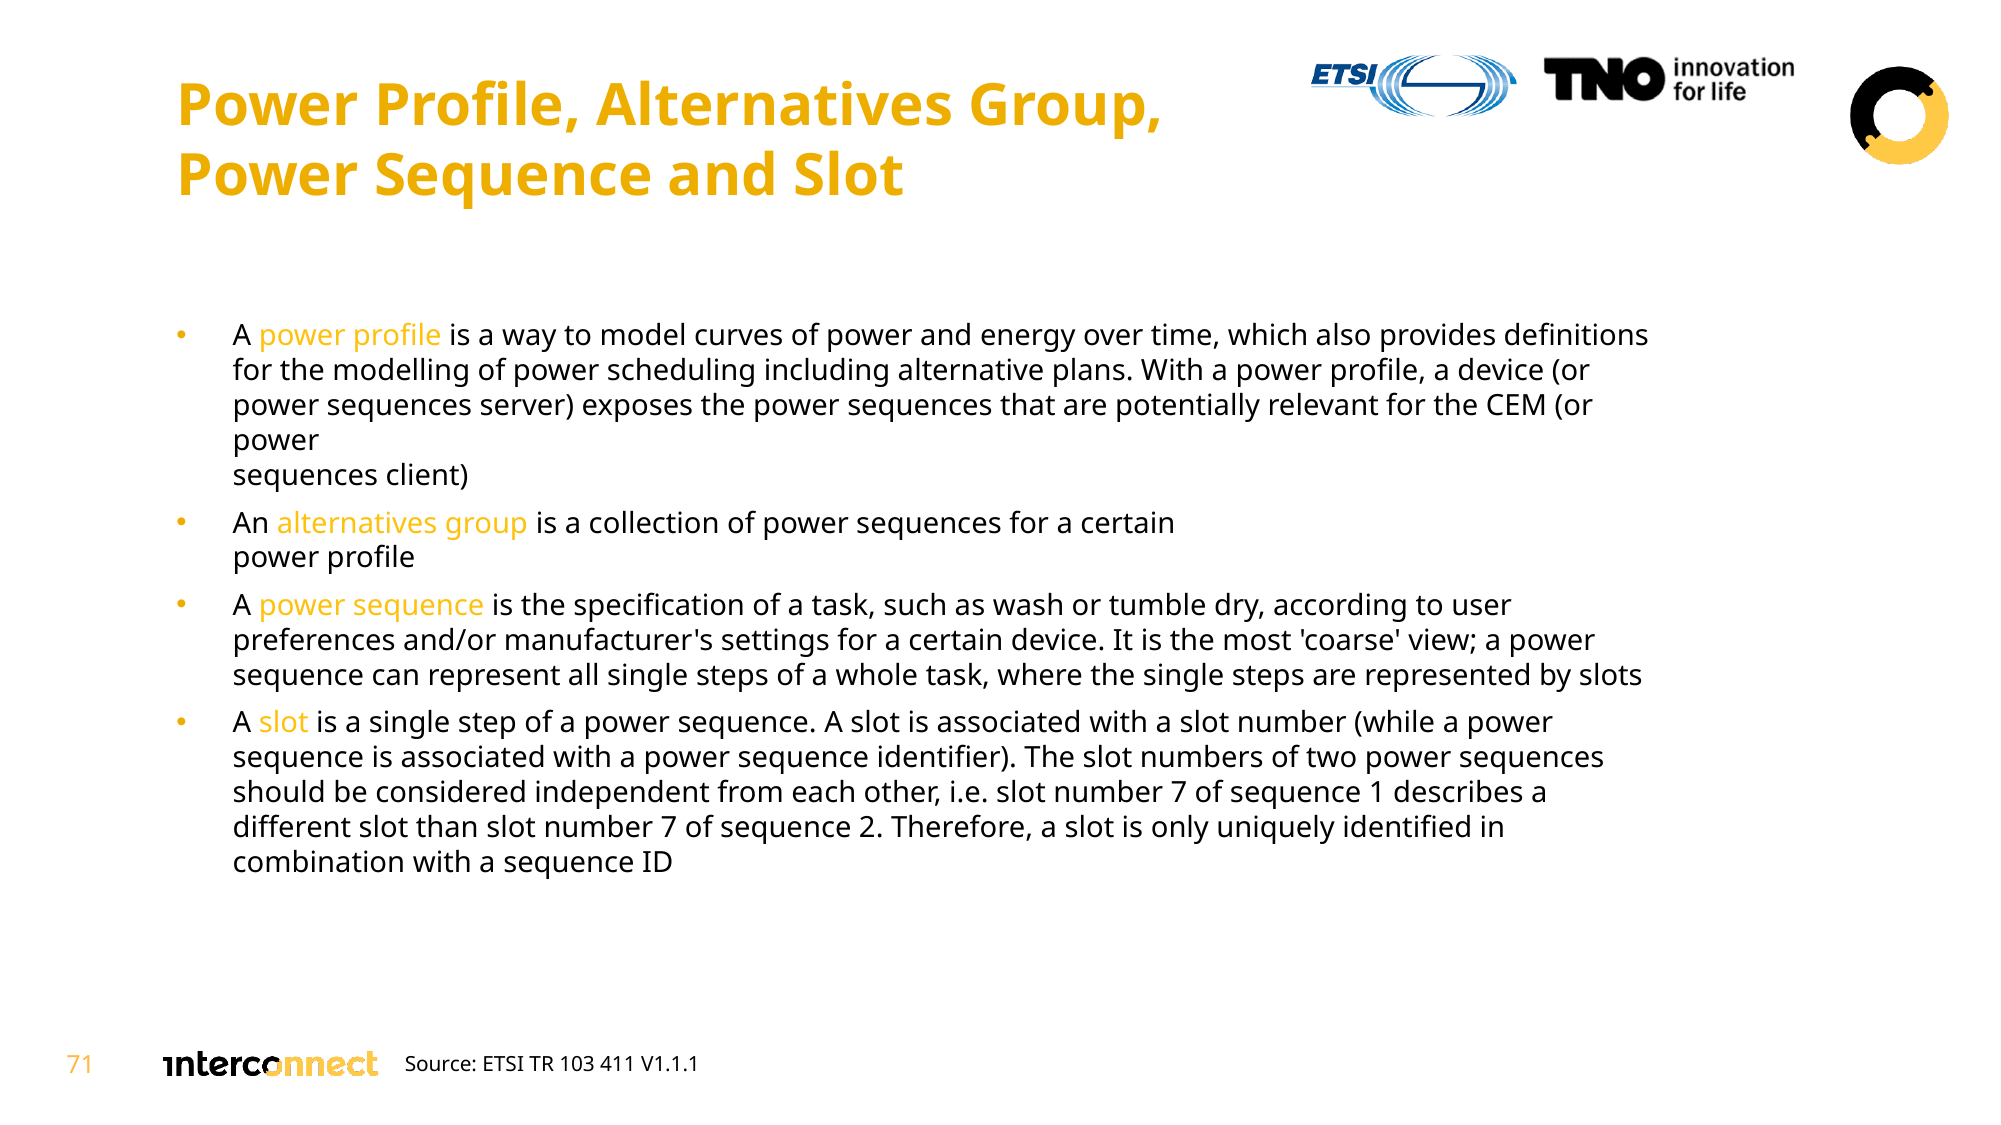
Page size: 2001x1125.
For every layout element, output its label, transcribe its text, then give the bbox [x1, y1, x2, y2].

text_box Source: ETSI TR 103 411 V1.1.1 [404, 1053, 1659, 1076]
picture [162, 1048, 380, 1078]
picture [1309, 51, 1518, 119]
picture [1543, 55, 1795, 103]
list Power Profile, Alternatives Group, Power Sequence and Slot [161, 59, 1686, 195]
slide_number 71 [0, 1006, 162, 1125]
picture [1846, 61, 1952, 168]
list A power profile is a way to model curves of power and energy over time, which also provides definitions for the modelling of power scheduling including alternative plans. With a power profile, a device (or power sequences server) exposes the power sequences that are potentially relevant for the CEM (or power sequences client) An alternatives group is a collection of power sequences for a certain power profile A power sequence is the specification of a task, such as wash or tumble dry, according to user preferences and/or manufacturer's settings for a certain device. It is the most 'coarse' view; a power sequence can represent all single steps of a whole task, where the single steps are represented by slots A slot is a single step of a power sequence. A slot is associated with a slot number (while a power sequence is associated with a power sequence identifier). The slot numbers of two power sequences should be considered independent from each other, i.e. slot number 7 of sequence 1 describes a different slot than slot number 7 of sequence 2. Therefore, a slot is only uniquely identified in combination with a sequence ID [161, 309, 1686, 1006]
